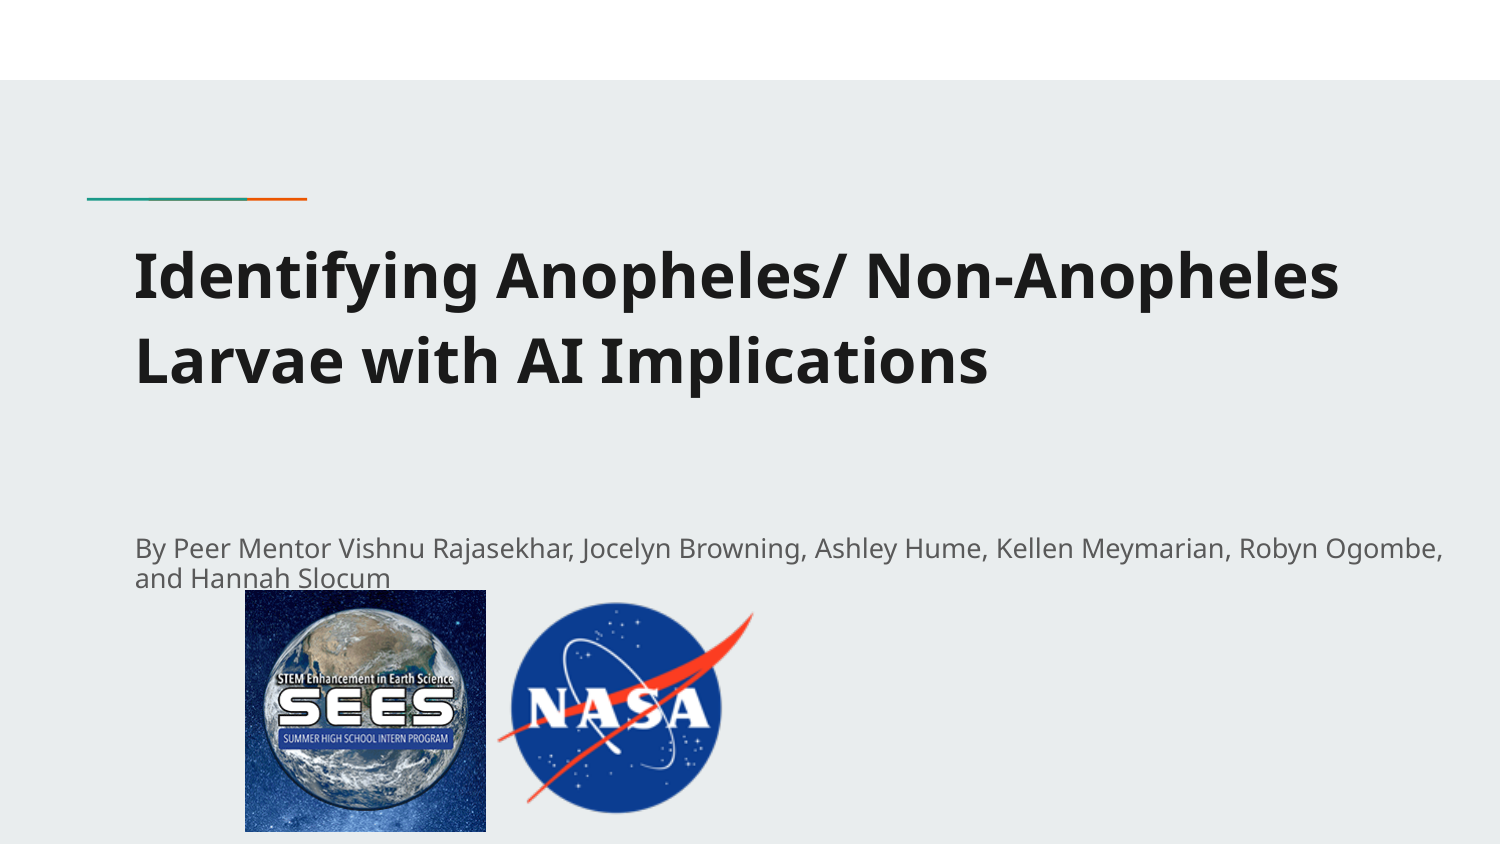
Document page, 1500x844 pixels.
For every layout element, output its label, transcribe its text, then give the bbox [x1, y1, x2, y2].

title Identifying Anopheles/ Non-Anopheles Larvae with AI Implications [119, 216, 1381, 490]
subtitle By Peer Mentor Vishnu Rajasekhar, Jocelyn Browning, Ashley Hume, Kellen Meymarian, Robyn Ogombe, and Hannah Slocum [119, 520, 1500, 610]
picture [245, 590, 774, 832]
